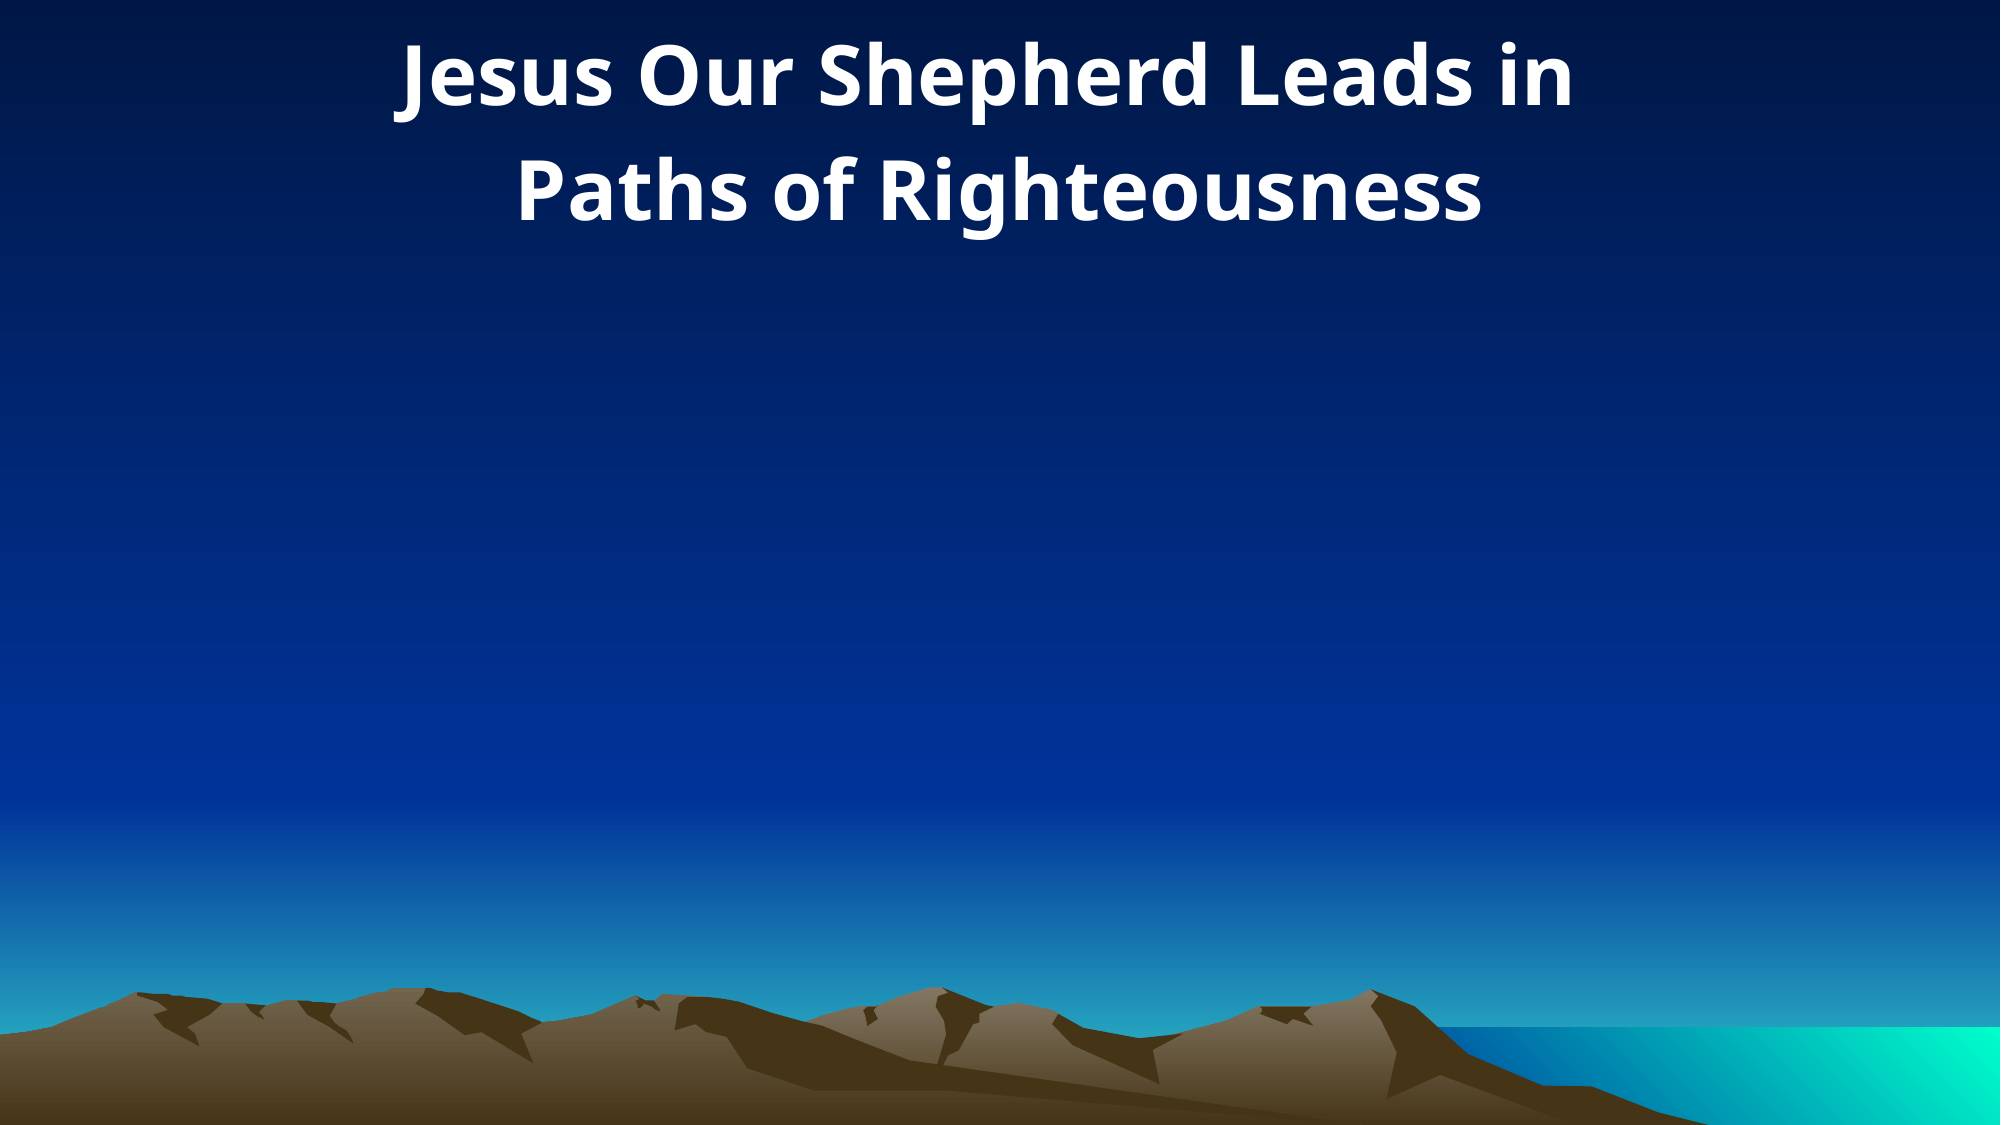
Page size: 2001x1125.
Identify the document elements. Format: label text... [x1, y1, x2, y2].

text_box Jesus Our Shepherd Leads in Paths of Righteousness [0, 0, 2000, 825]
